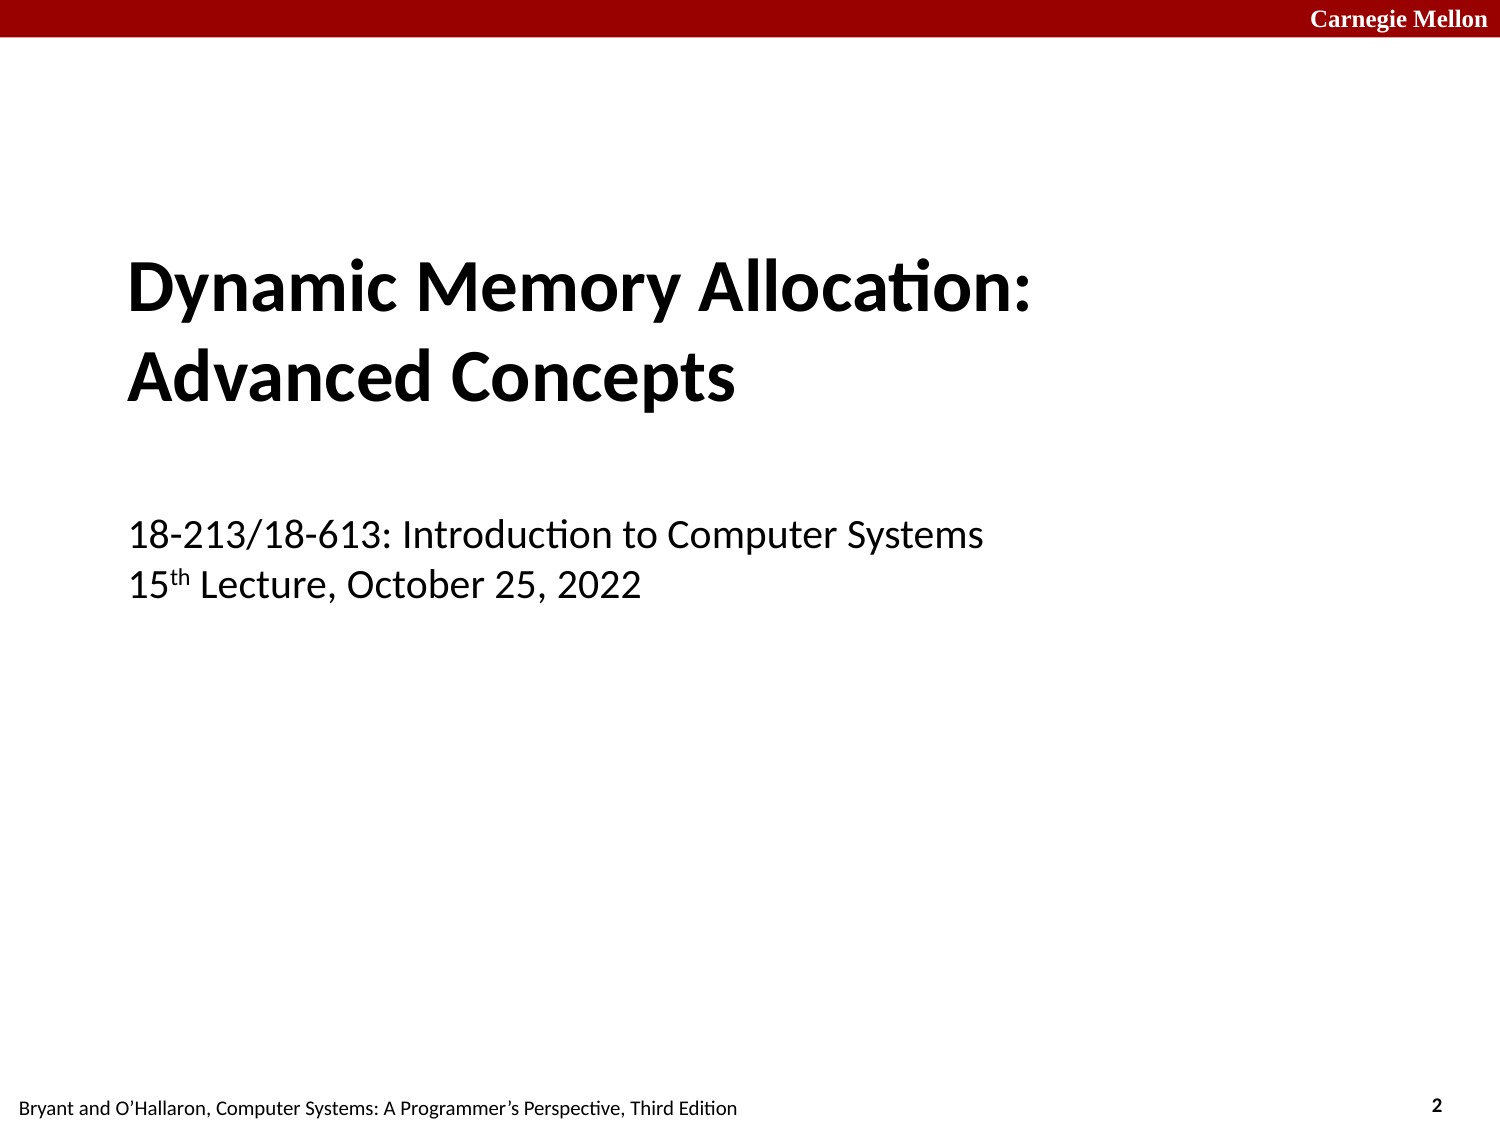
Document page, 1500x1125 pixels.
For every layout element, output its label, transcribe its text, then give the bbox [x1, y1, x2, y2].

title Dynamic Memory Allocation: Advanced Concepts 18-213/18-613: Introduction to Computer Systems 15th Lecture, October 25, 2022 [112, 279, 1438, 563]
